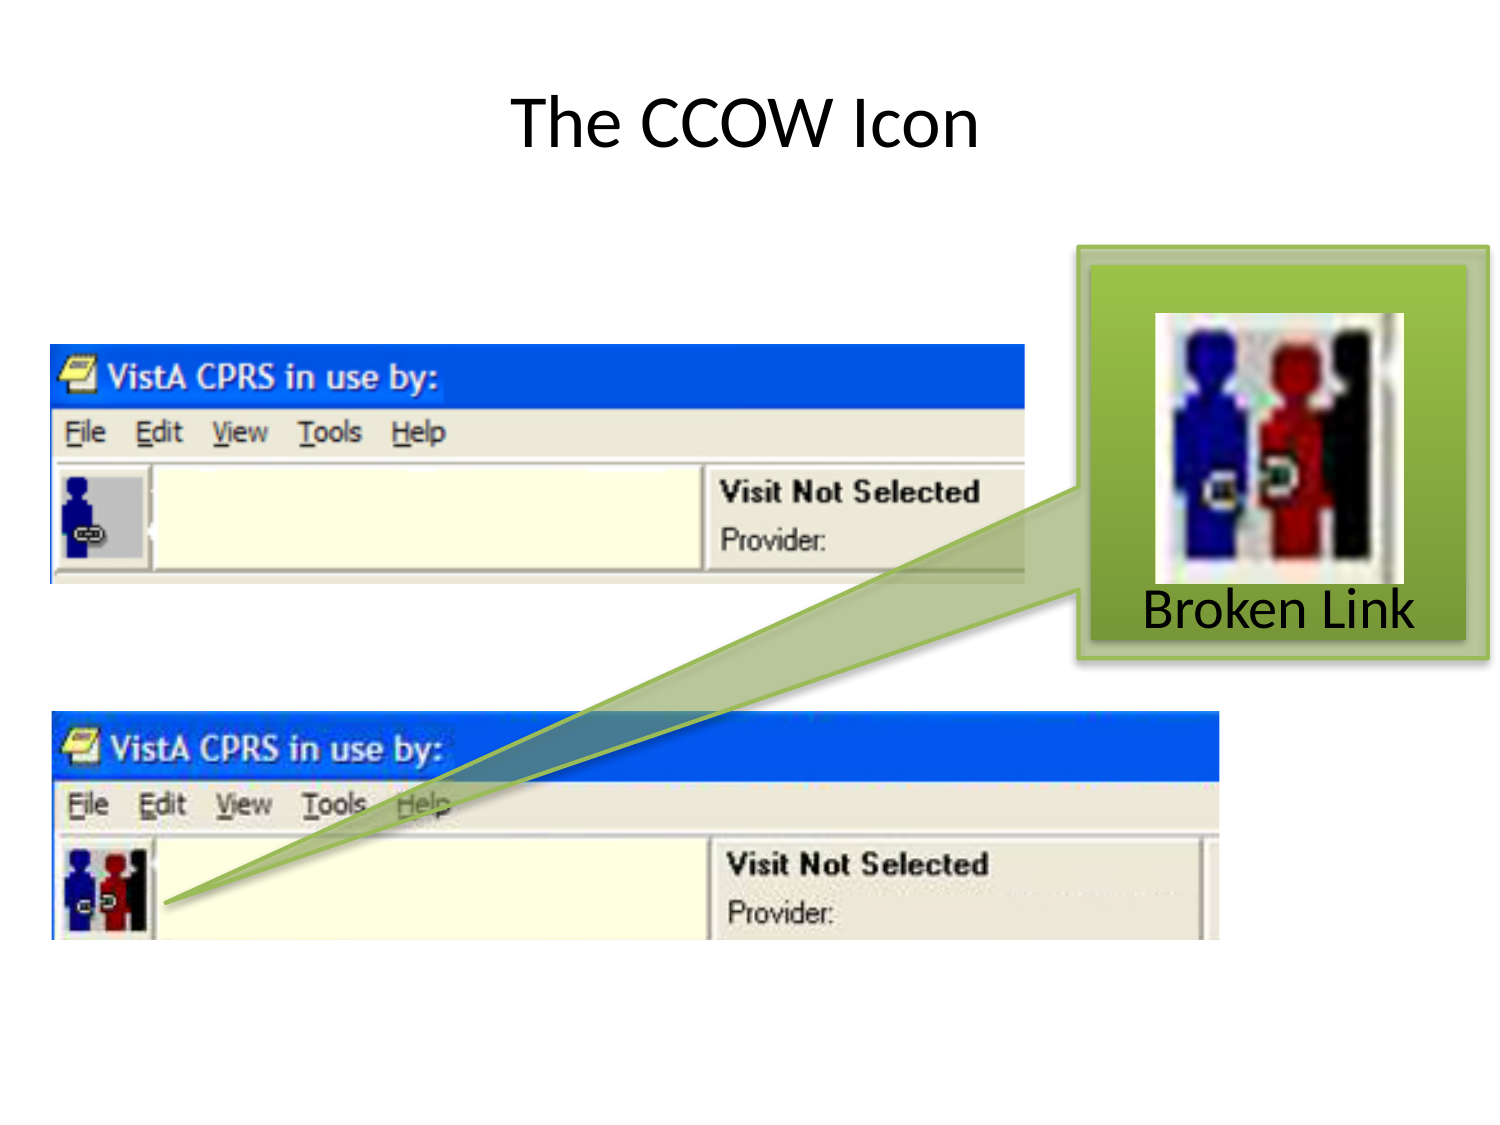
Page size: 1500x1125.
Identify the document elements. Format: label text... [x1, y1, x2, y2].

text_box [585, 244, 1490, 709]
title The CCOW Icon [161, 24, 1331, 212]
text_box [1091, 265, 1466, 640]
picture [49, 343, 1025, 585]
text_box Broken Link [1123, 562, 1436, 648]
picture [1155, 313, 1405, 585]
picture [51, 711, 1220, 941]
